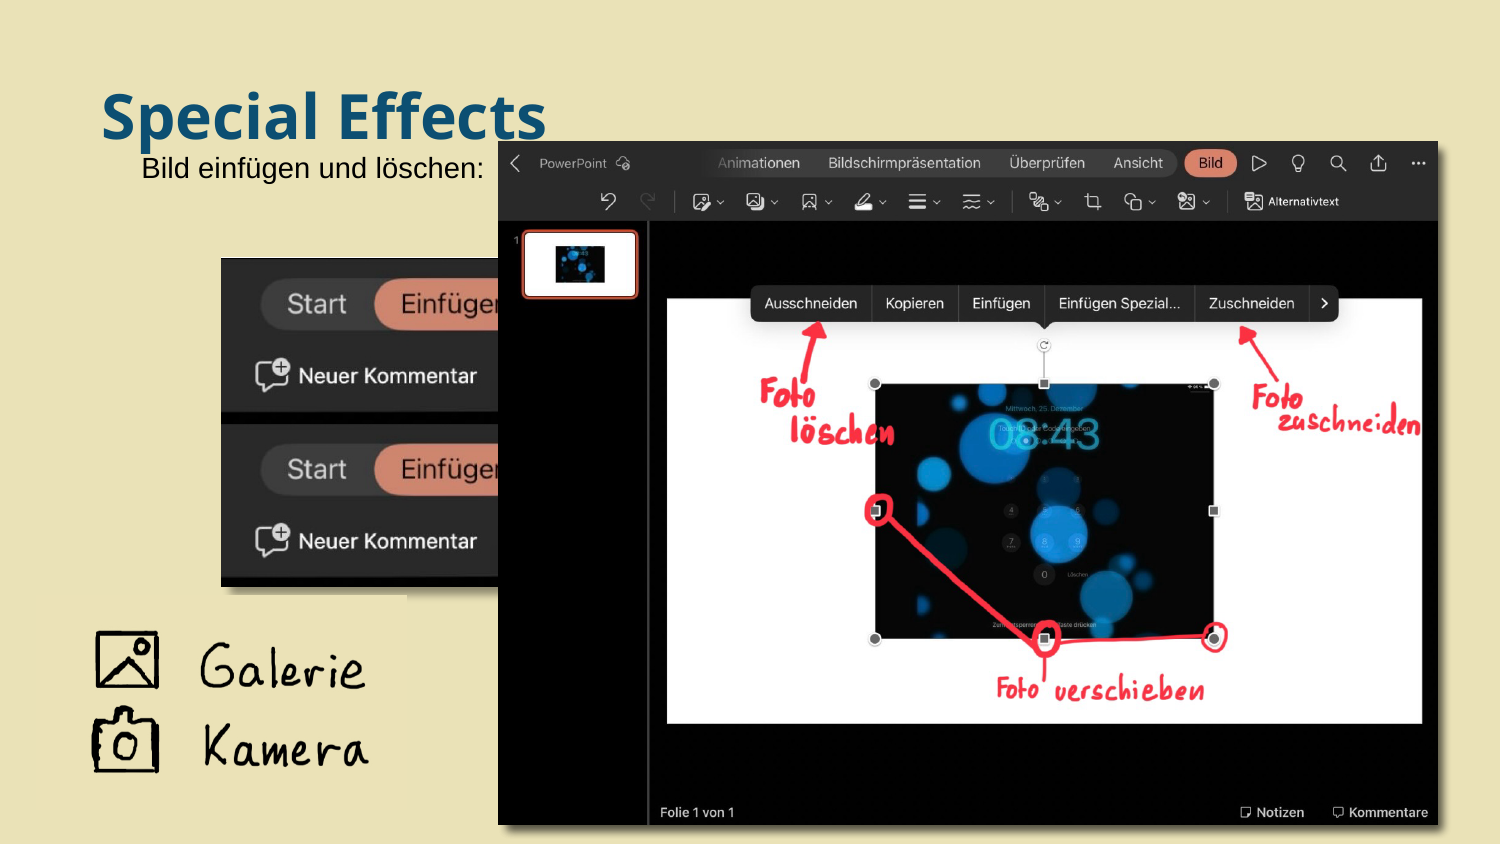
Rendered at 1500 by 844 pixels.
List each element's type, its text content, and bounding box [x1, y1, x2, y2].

picture [221, 141, 1438, 825]
text_box Bild einfügen und löschen: [126, 141, 496, 192]
picture [35, 595, 408, 810]
title Special Effects [0, 72, 650, 168]
